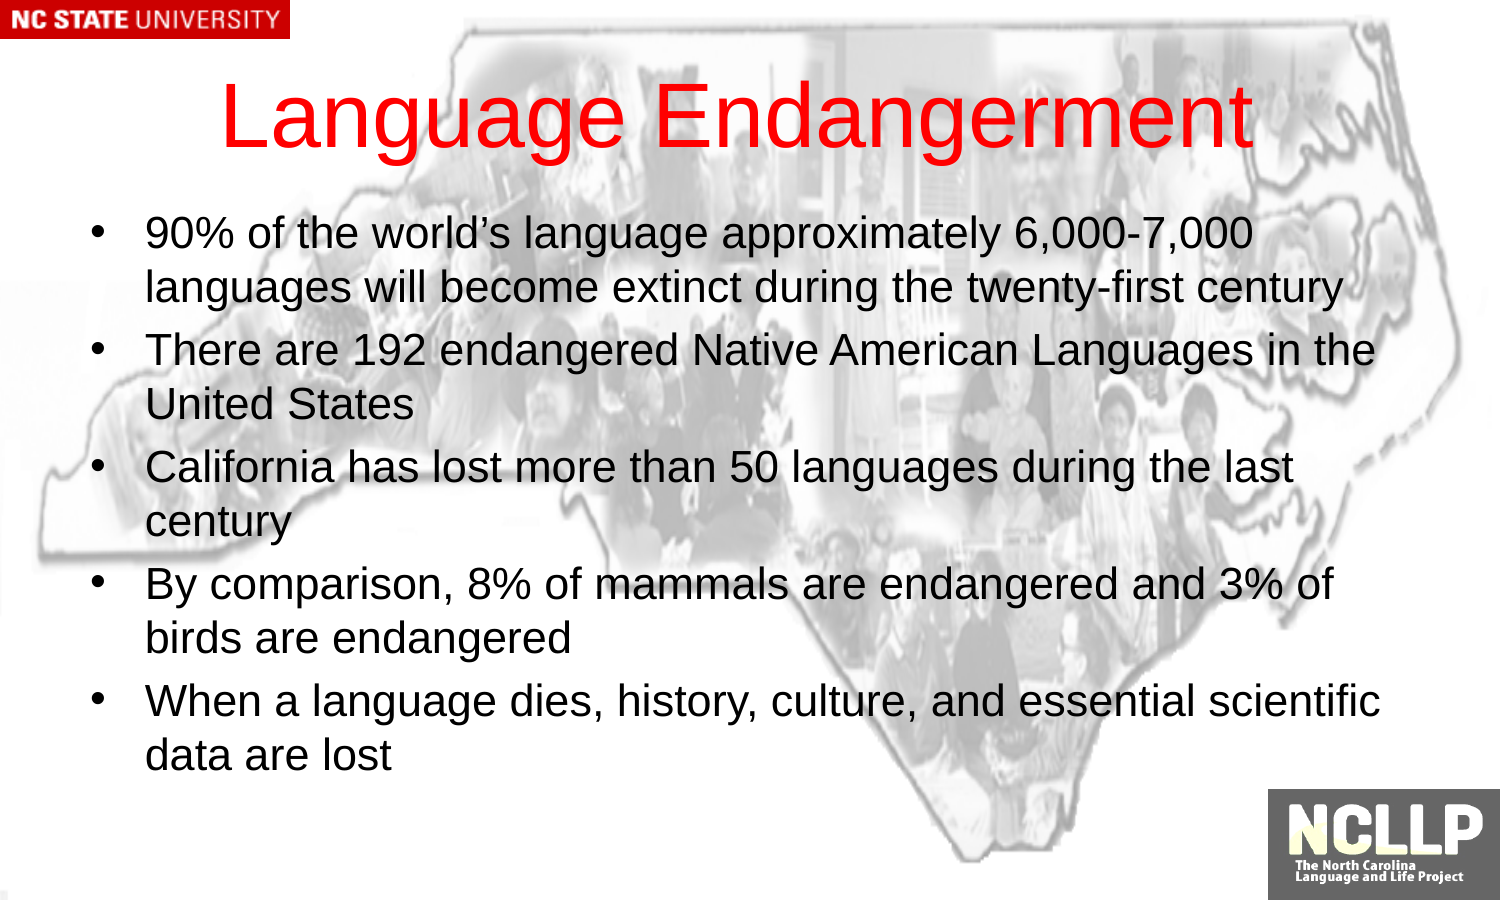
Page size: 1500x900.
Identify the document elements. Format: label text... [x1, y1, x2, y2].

picture [0, 0, 290, 39]
title Language Endangerment [75, 36, 1425, 186]
picture [1268, 789, 1500, 900]
list 90% of the world’s language approximately 6,000-7,000 languages will become extinct during the twenty-first century There are 192 endangered Native American Languages in the United States California has lost more than 50 languages during the last century By comparison, 8% of mammals are endangered and 3% of birds are endangered When a language dies, history, culture, and essential scientific data are lost [75, 196, 1425, 790]
